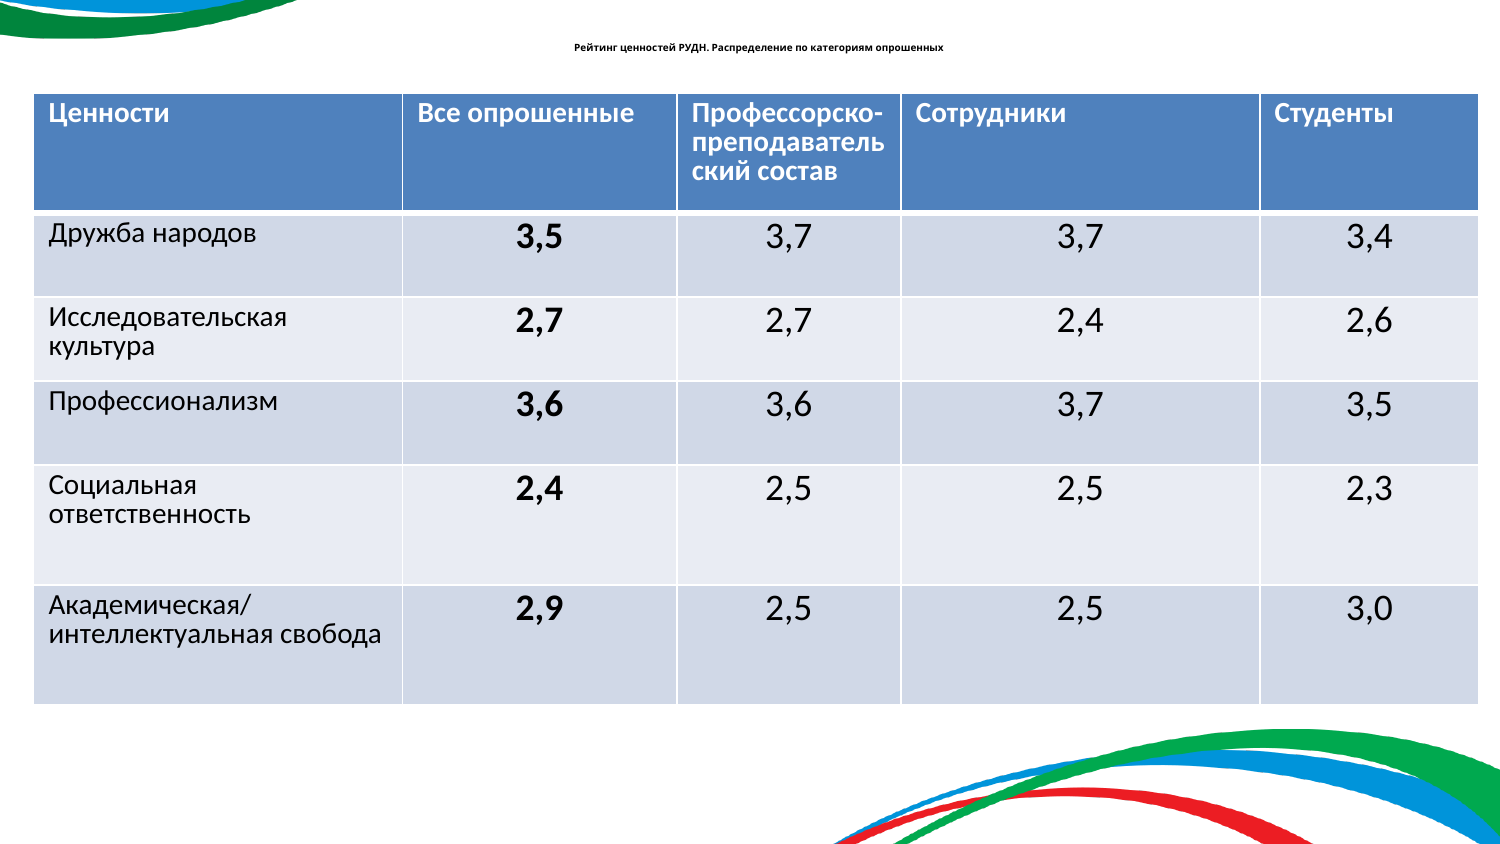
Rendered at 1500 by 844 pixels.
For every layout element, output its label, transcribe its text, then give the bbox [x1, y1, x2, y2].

table_cell 3,7 [678, 216, 900, 296]
table_cell 2,5 [678, 586, 900, 704]
table_cell 2,5 [902, 466, 1259, 584]
table_cell 3,5 [403, 216, 676, 296]
table_cell Исследовательская культура [34, 298, 402, 380]
title Рейтинг ценностей РУДН. Распределение по категориям опрошенных [93, 33, 1425, 61]
table_header Профессорско-преподавательский состав [678, 94, 900, 210]
table_header Студенты [1261, 94, 1478, 210]
table_cell 3,5 [1261, 382, 1478, 464]
table_header Сотрудники [902, 94, 1259, 210]
table_cell 3,0 [1261, 586, 1478, 704]
table_cell 3,6 [678, 382, 900, 464]
table_cell 3,7 [902, 216, 1259, 296]
picture [0, 0, 1500, 844]
table_cell 2,9 [403, 586, 676, 704]
table_cell 2,4 [403, 466, 676, 584]
table_cell 2,4 [902, 298, 1259, 380]
table_cell 2,7 [678, 298, 900, 380]
table_cell Дружба народов [34, 216, 402, 296]
table_cell Социальная ответственность [34, 466, 402, 584]
table_cell 3,6 [403, 382, 676, 464]
table_cell 2,7 [403, 298, 676, 380]
table_cell 2,5 [902, 586, 1259, 704]
table_cell Профессионализм [34, 382, 402, 464]
table_cell 3,7 [902, 382, 1259, 464]
table_cell 2,3 [1261, 466, 1478, 584]
table_header Ценности [34, 94, 402, 210]
table_cell 2,6 [1261, 298, 1478, 380]
table_cell Академическая/интеллектуальная свобода [34, 586, 402, 704]
table_header Все опрошенные [403, 94, 676, 210]
table_cell 3,4 [1261, 216, 1478, 296]
table_cell 2,5 [678, 466, 900, 584]
